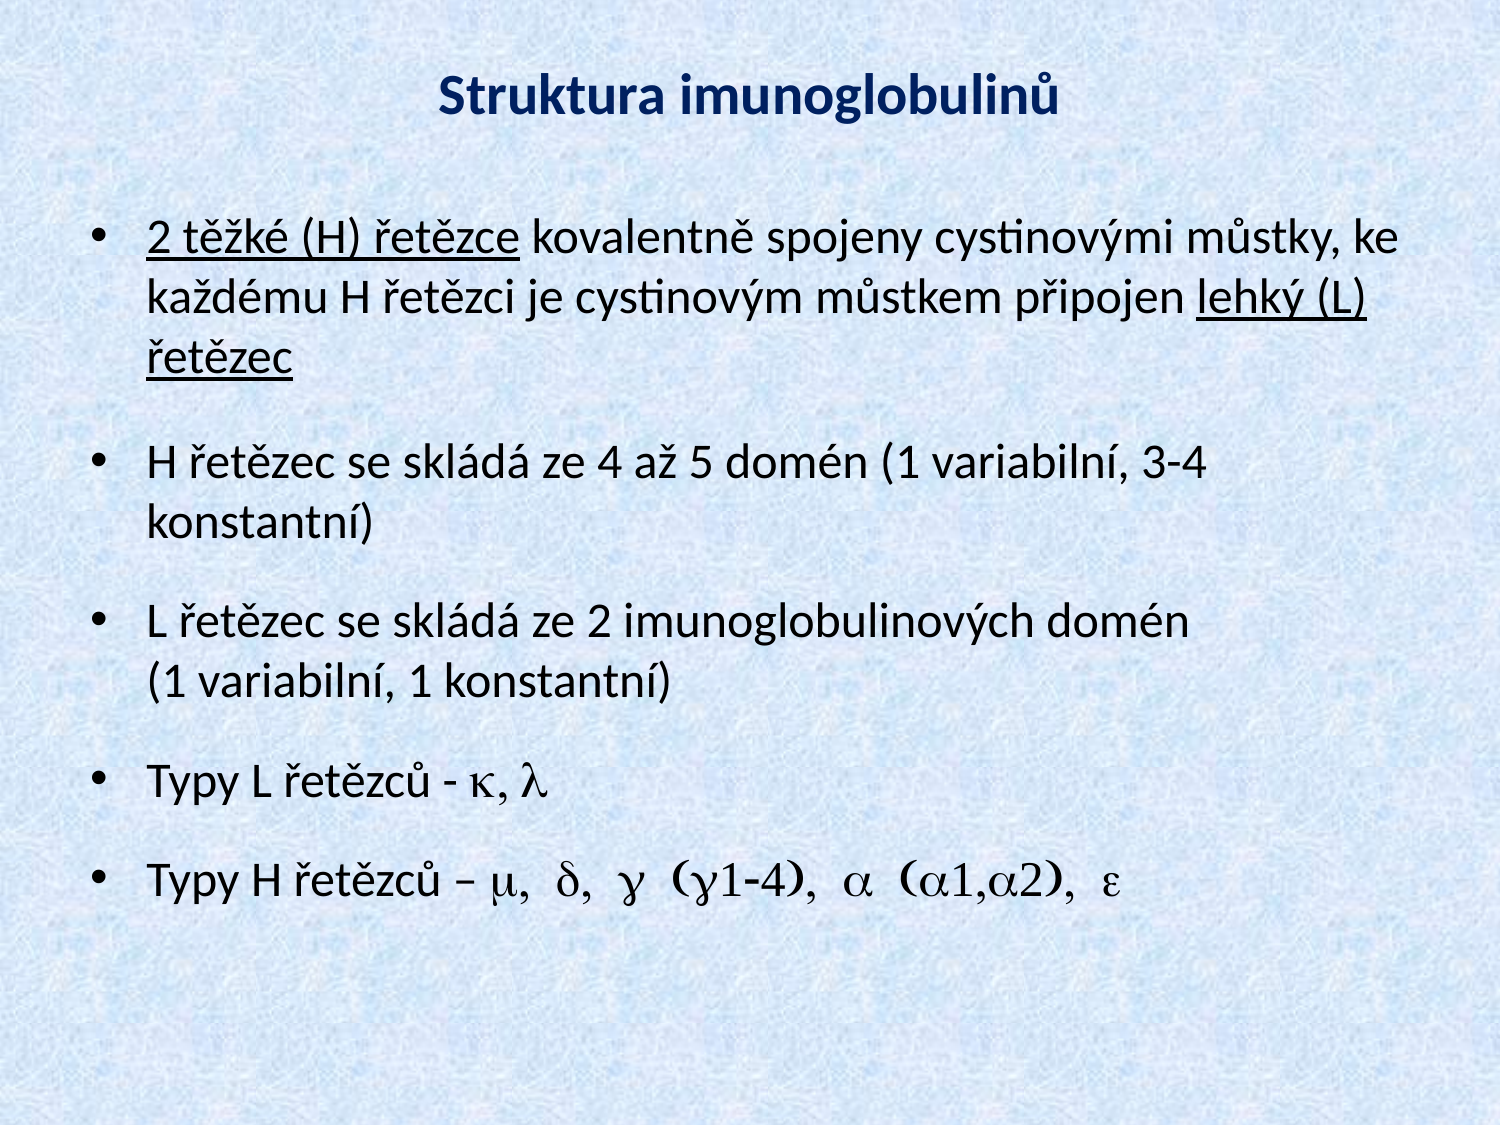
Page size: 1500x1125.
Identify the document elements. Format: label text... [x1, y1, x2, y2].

picture [0, 0, 1500, 1125]
list 2 těžké (H) řetězce kovalentně spojeny cystinovými můstky, ke každému H řetězci je cystinovým můstkem připojen lehký (L) řetězec H řetězec se skládá ze 4 až 5 domén (1 variabilní, 3-4 konstantní) L řetězec se skládá ze 2 imunoglobulinových domén (1 variabilní, 1 konstantní) Typy L řetězců - k, l Typy H řetězců – m, d, g (g1-4), a (a1,a2), e [75, 196, 1425, 1000]
title Struktura imunoglobulinů [75, 45, 1425, 137]
